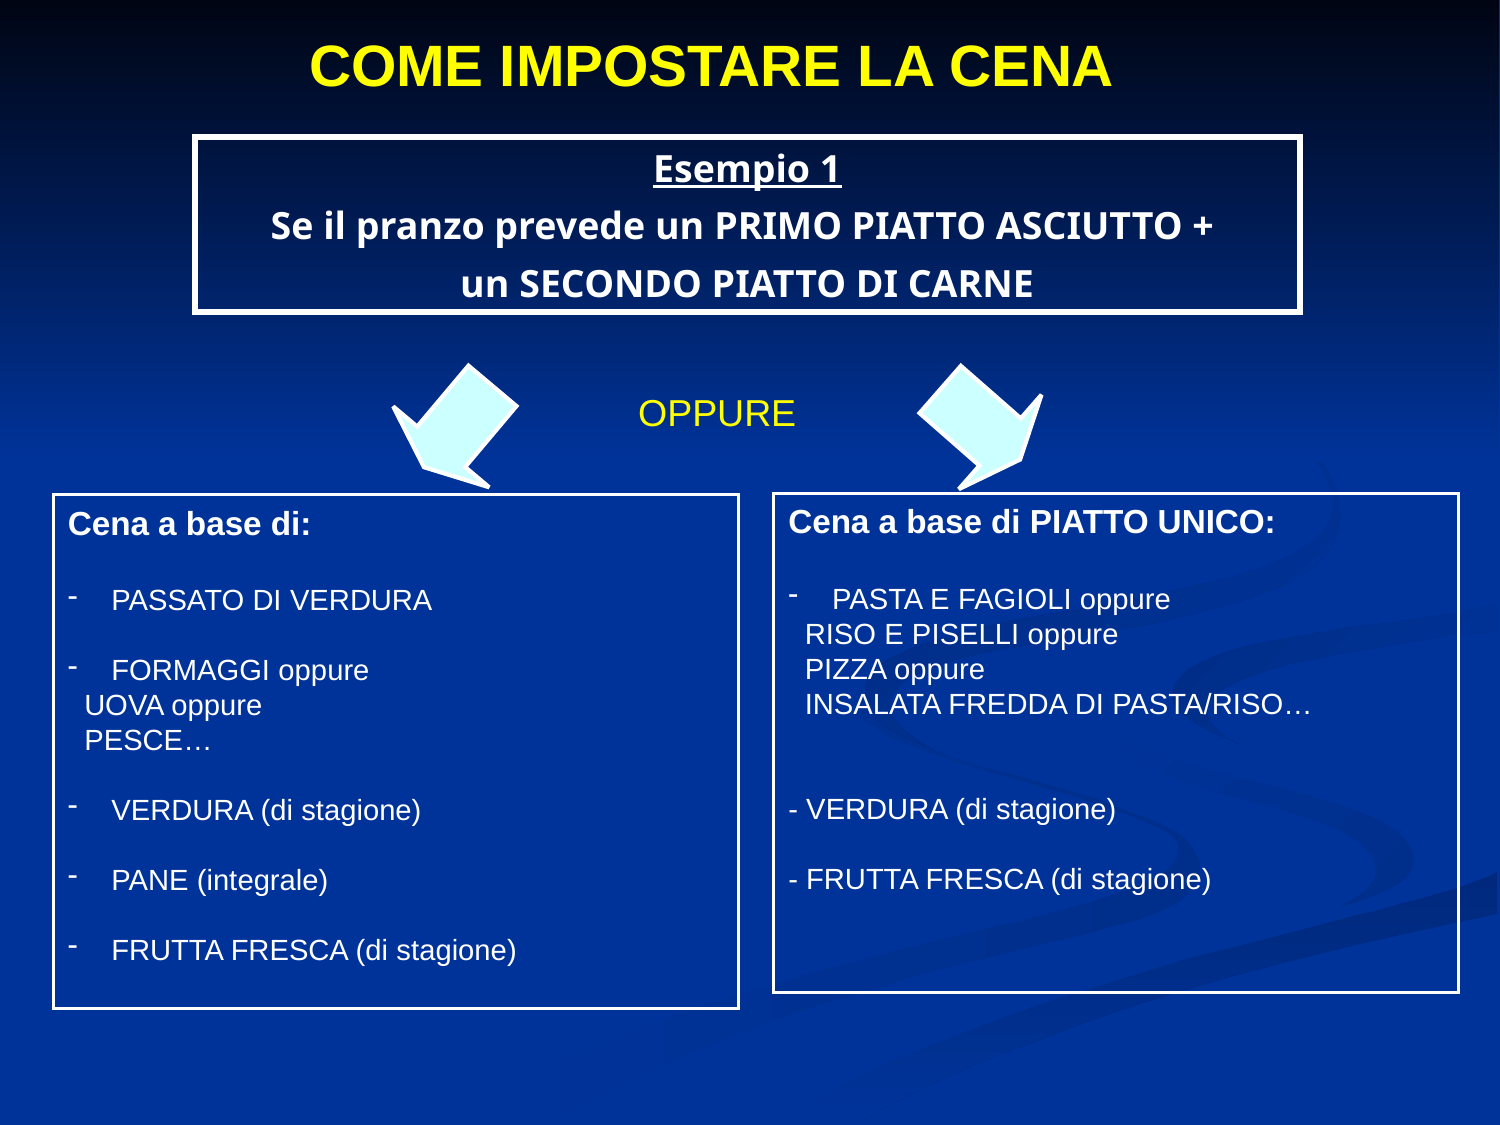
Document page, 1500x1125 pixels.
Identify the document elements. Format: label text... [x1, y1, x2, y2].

text_box [393, 365, 517, 488]
text_box COME IMPOSTARE LA CENA [112, 30, 1312, 95]
text_box Cena a base di: PASSATO DI VERDURA FORMAGGI oppure UOVA oppure PESCE… VERDURA (di stagione) PANE (integrale) FRUTTA FRESCA (di stagione) [53, 494, 739, 1009]
text_box Esempio 1 Se il pranzo prevede un PRIMO PIATTO ASCIUTTO + un SECONDO PIATTO DI CARNE [194, 137, 1300, 312]
text_box Cena a base di PIATTO UNICO: PASTA E FAGIOLI oppure RISO E PISELLI oppure PIZZA oppure INSALATA FREDDA DI PASTA/RISO… - VERDURA (di stagione) - FRUTTA FRESCA (di stagione) [773, 493, 1459, 993]
text_box [919, 365, 1042, 490]
text_box OPPURE [623, 381, 812, 441]
